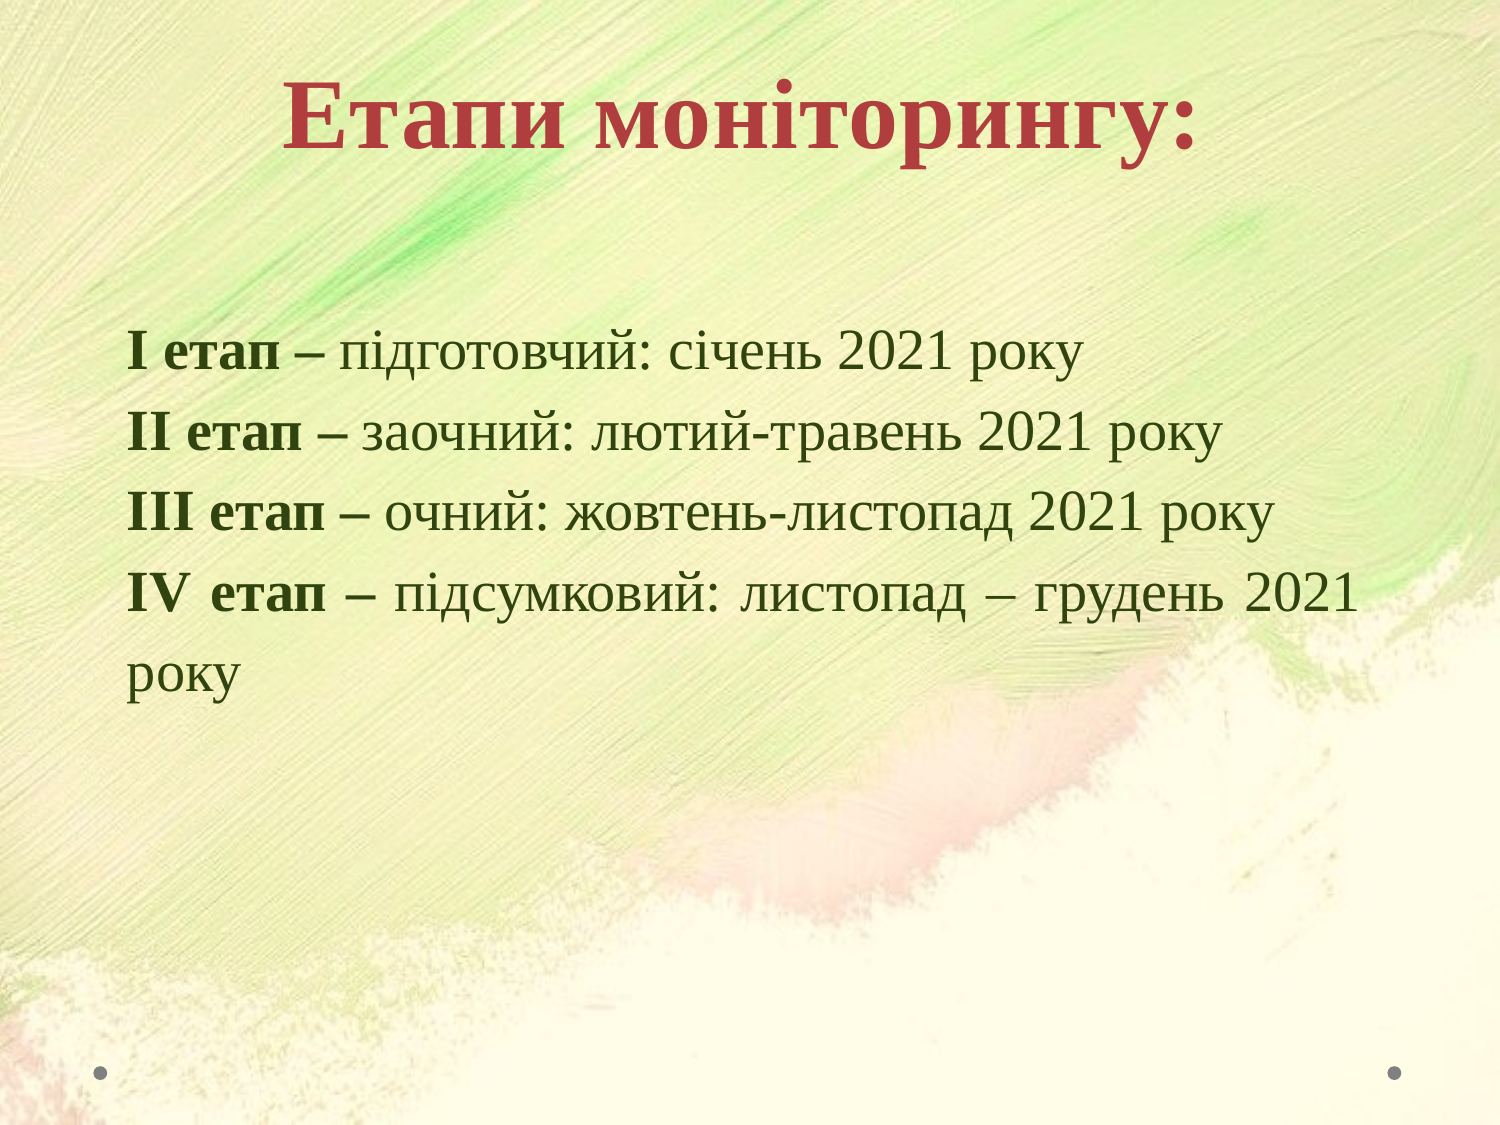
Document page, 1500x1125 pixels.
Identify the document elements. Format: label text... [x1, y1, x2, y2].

text_box [182, 620, 1471, 768]
text_box Етапи моніторингу: [41, 40, 1471, 176]
text_box І етап – підготовчий: січень 2021 року ІІ етап – заочний: лютий-травень 2021 року ІІІ етап – очний: жовтень-листопад 2021 року ІV етап – підсумковий: листопад – грудень 2021 року [112, 293, 1376, 763]
